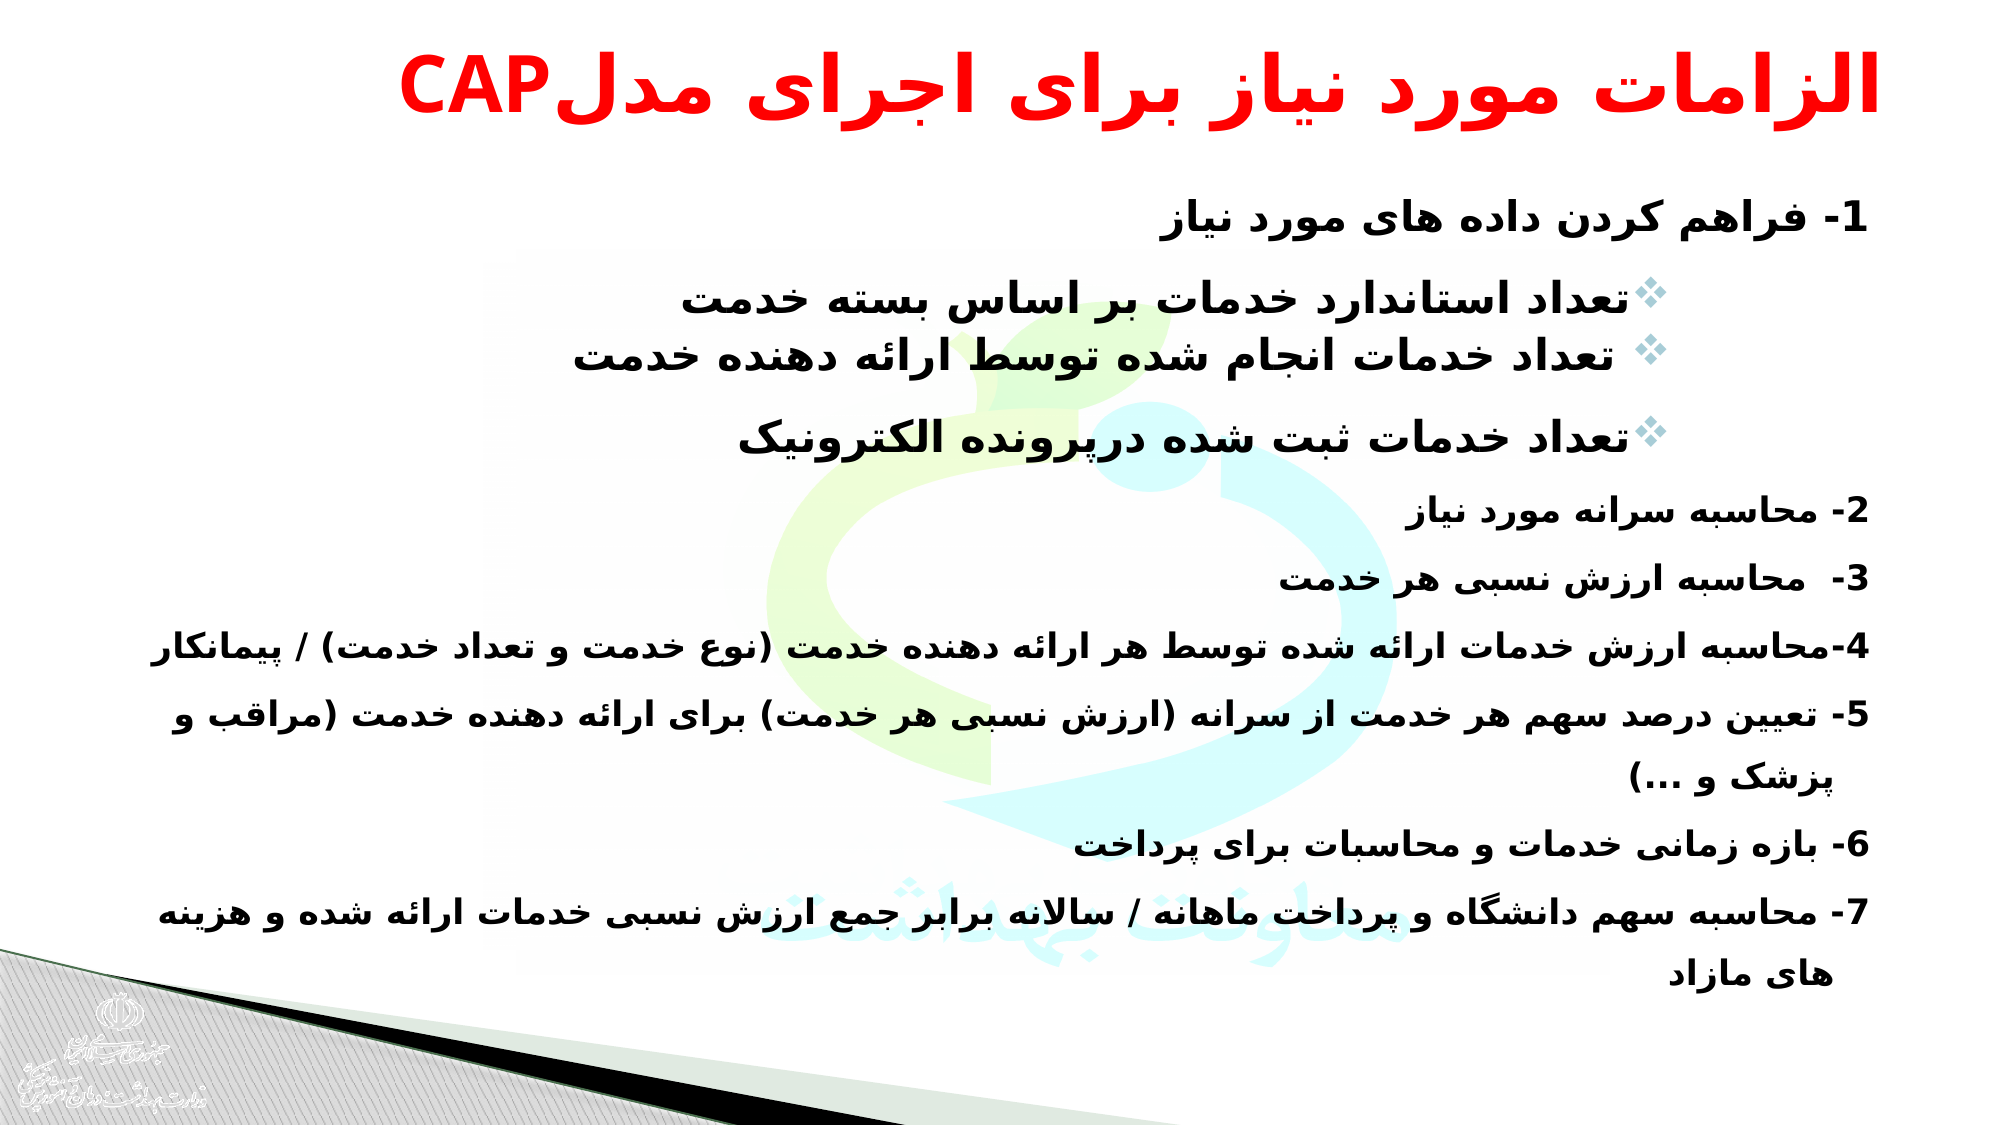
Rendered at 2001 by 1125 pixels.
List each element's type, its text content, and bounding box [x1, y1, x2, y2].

title الزامات مورد نیاز برای اجرای مدلCAP [99, 19, 1900, 144]
list 1- فراهم کردن داده های مورد نیاز تعداد استاندارد خدمات بر اساس بسته خدمت تعداد خدمات انجام شده توسط ارائه دهنده خدمت تعداد خدمات ثبت شده درپرونده الکترونیک 2- محاسبه سرانه مورد نیاز 3- محاسبه ارزش نسبی هر خدمت 4-محاسبه ارزش خدمات ارائه شده توسط هر ارائه دهنده خدمت (نوع خدمت و تعداد خدمت) / پیمانکار 5- تعیین درصد سهم هر خدمت از سرانه (ارزش نسبی هر خدمت) برای ارائه دهنده خدمت (مراقب و پزشک و ...) 6- بازه زمانی خدمات و محاسبات برای پرداخت 7- محاسبه سهم دانشگاه و پرداخت ماهانه / سالانه برابر جمع ارزش نسبی خدمات ارائه شده و هزینه های مازاد [99, 160, 1900, 1046]
